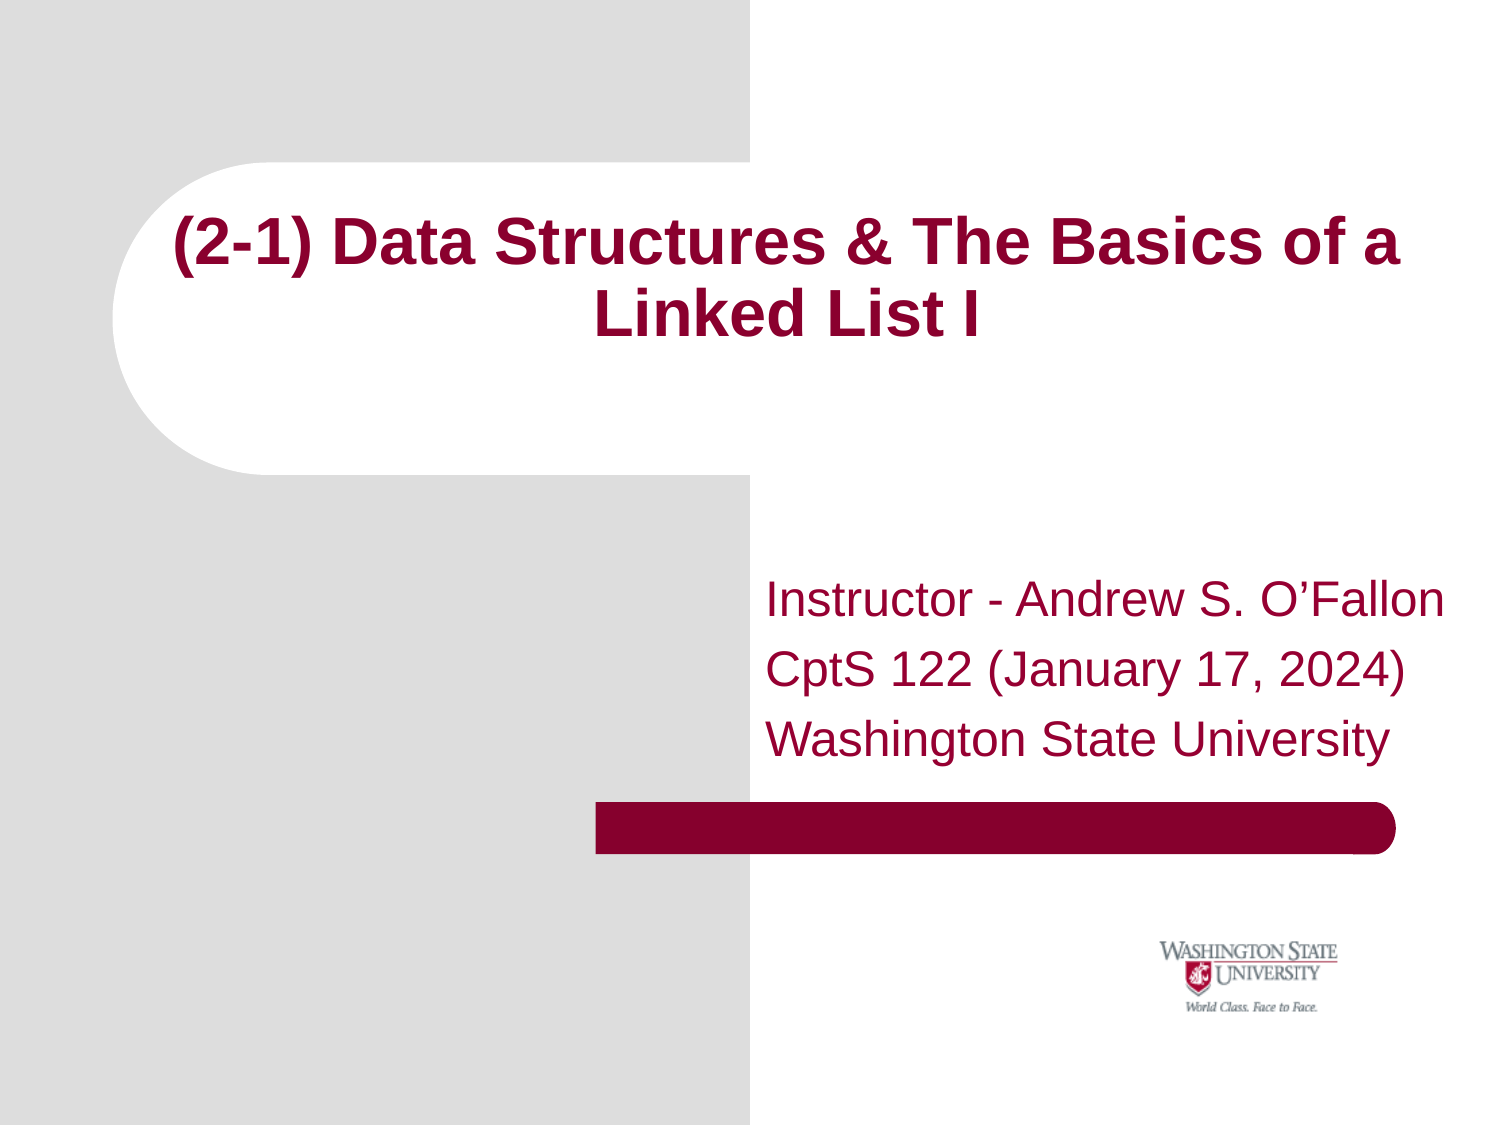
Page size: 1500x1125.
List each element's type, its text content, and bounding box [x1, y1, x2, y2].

subtitle Instructor - Andrew S. O’Fallon CptS 122 (January 17, 2024) Washington State University [750, 474, 1475, 774]
picture [1149, 912, 1350, 1050]
title (2-1) Data Structures & The Basics of a Linked List I [112, 162, 1463, 475]
